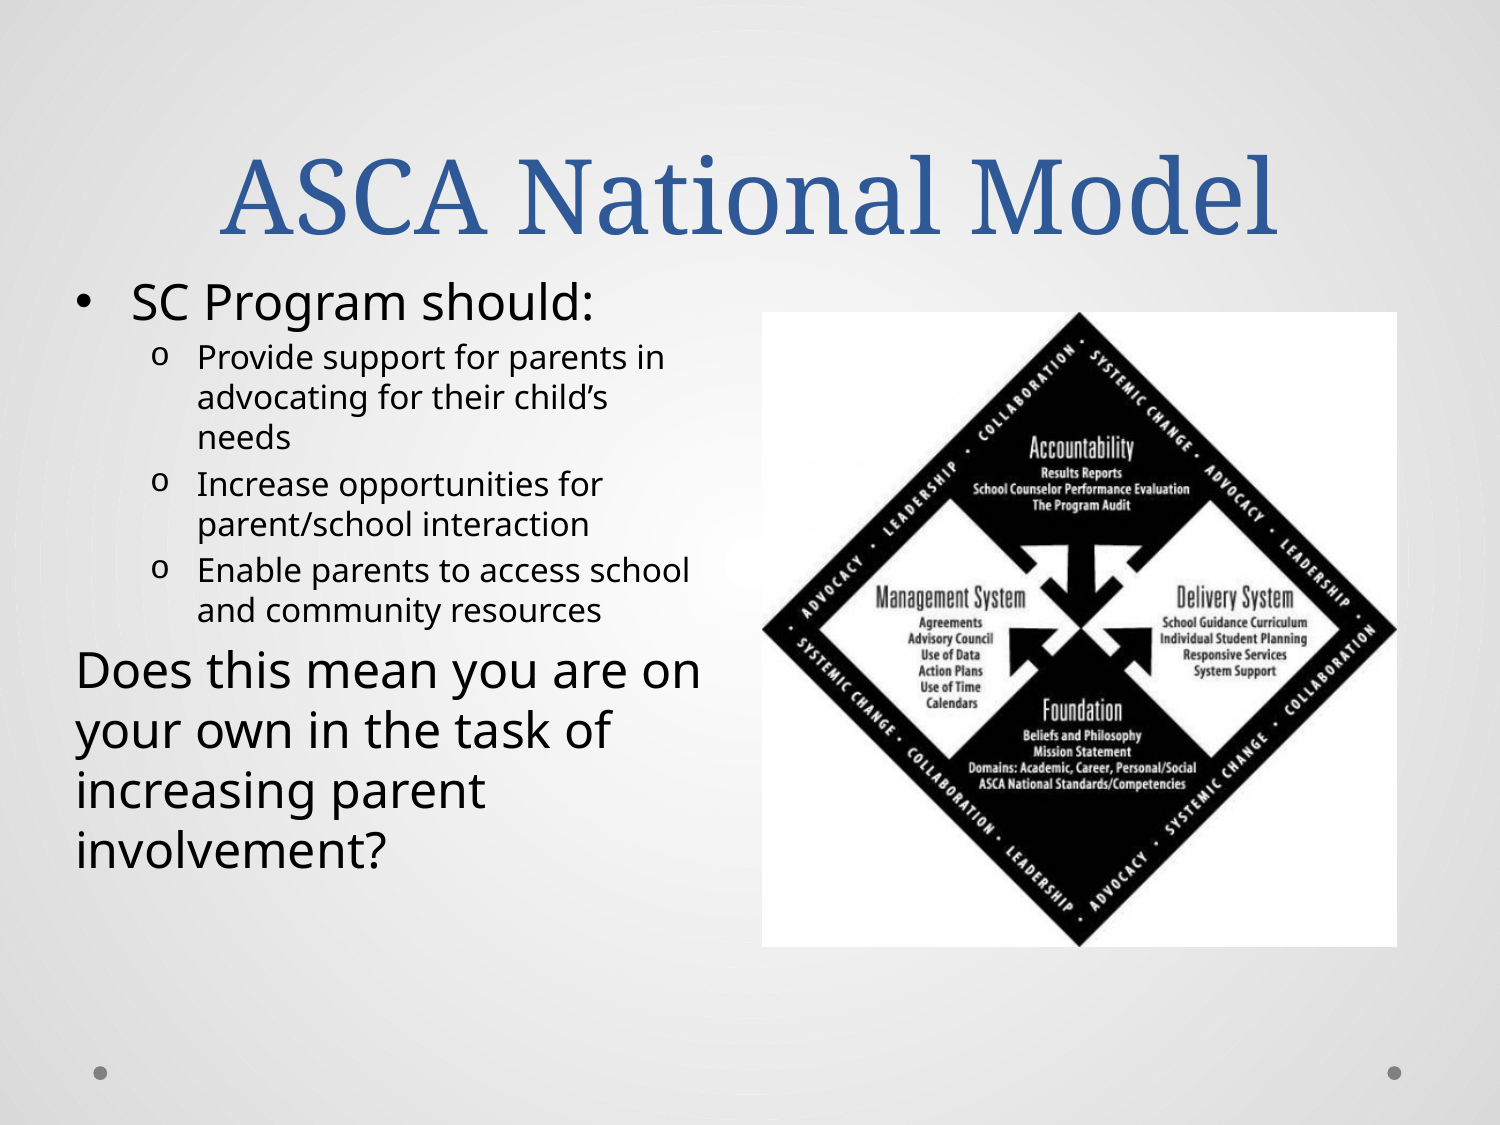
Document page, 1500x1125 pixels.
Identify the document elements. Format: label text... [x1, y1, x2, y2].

picture [762, 312, 1398, 948]
list SC Program should: Provide support for parents in advocating for their child’s needs Increase opportunities for parent/school interaction Enable parents to access school and community resources Does this mean you are on your own in the task of increasing parent involvement? [60, 262, 723, 1005]
title ASCA National Model [75, 0, 1425, 263]
